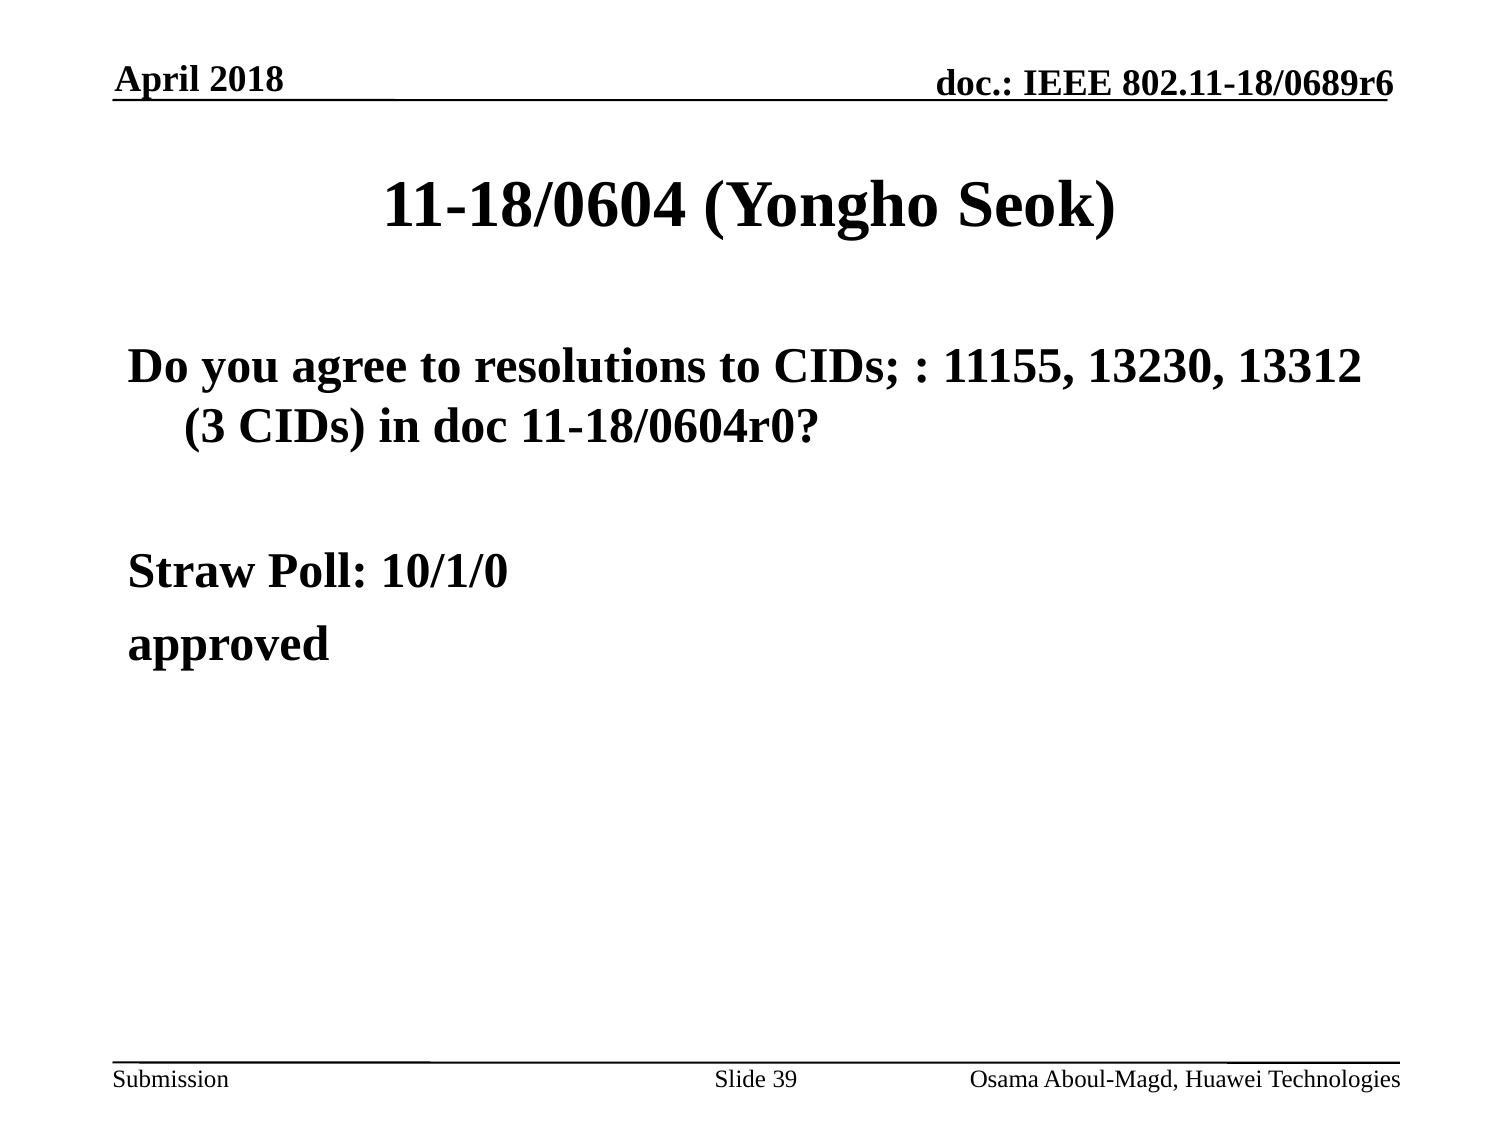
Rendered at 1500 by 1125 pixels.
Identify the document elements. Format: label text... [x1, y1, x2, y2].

list Do you agree to resolutions to CIDs; : 11155, 13230, 13312 (3 CIDs) in doc 11-18/0604r0? Straw Poll: 10/1/0 approved [112, 324, 1388, 1000]
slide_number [114, 54, 423, 100]
slide_number Slide 39 [712, 1061, 800, 1123]
title 11-18/0604 (Yongho Seok) [112, 112, 1388, 288]
footer Osama Aboul-Magd, Huawei Technologies [878, 1061, 1402, 1093]
